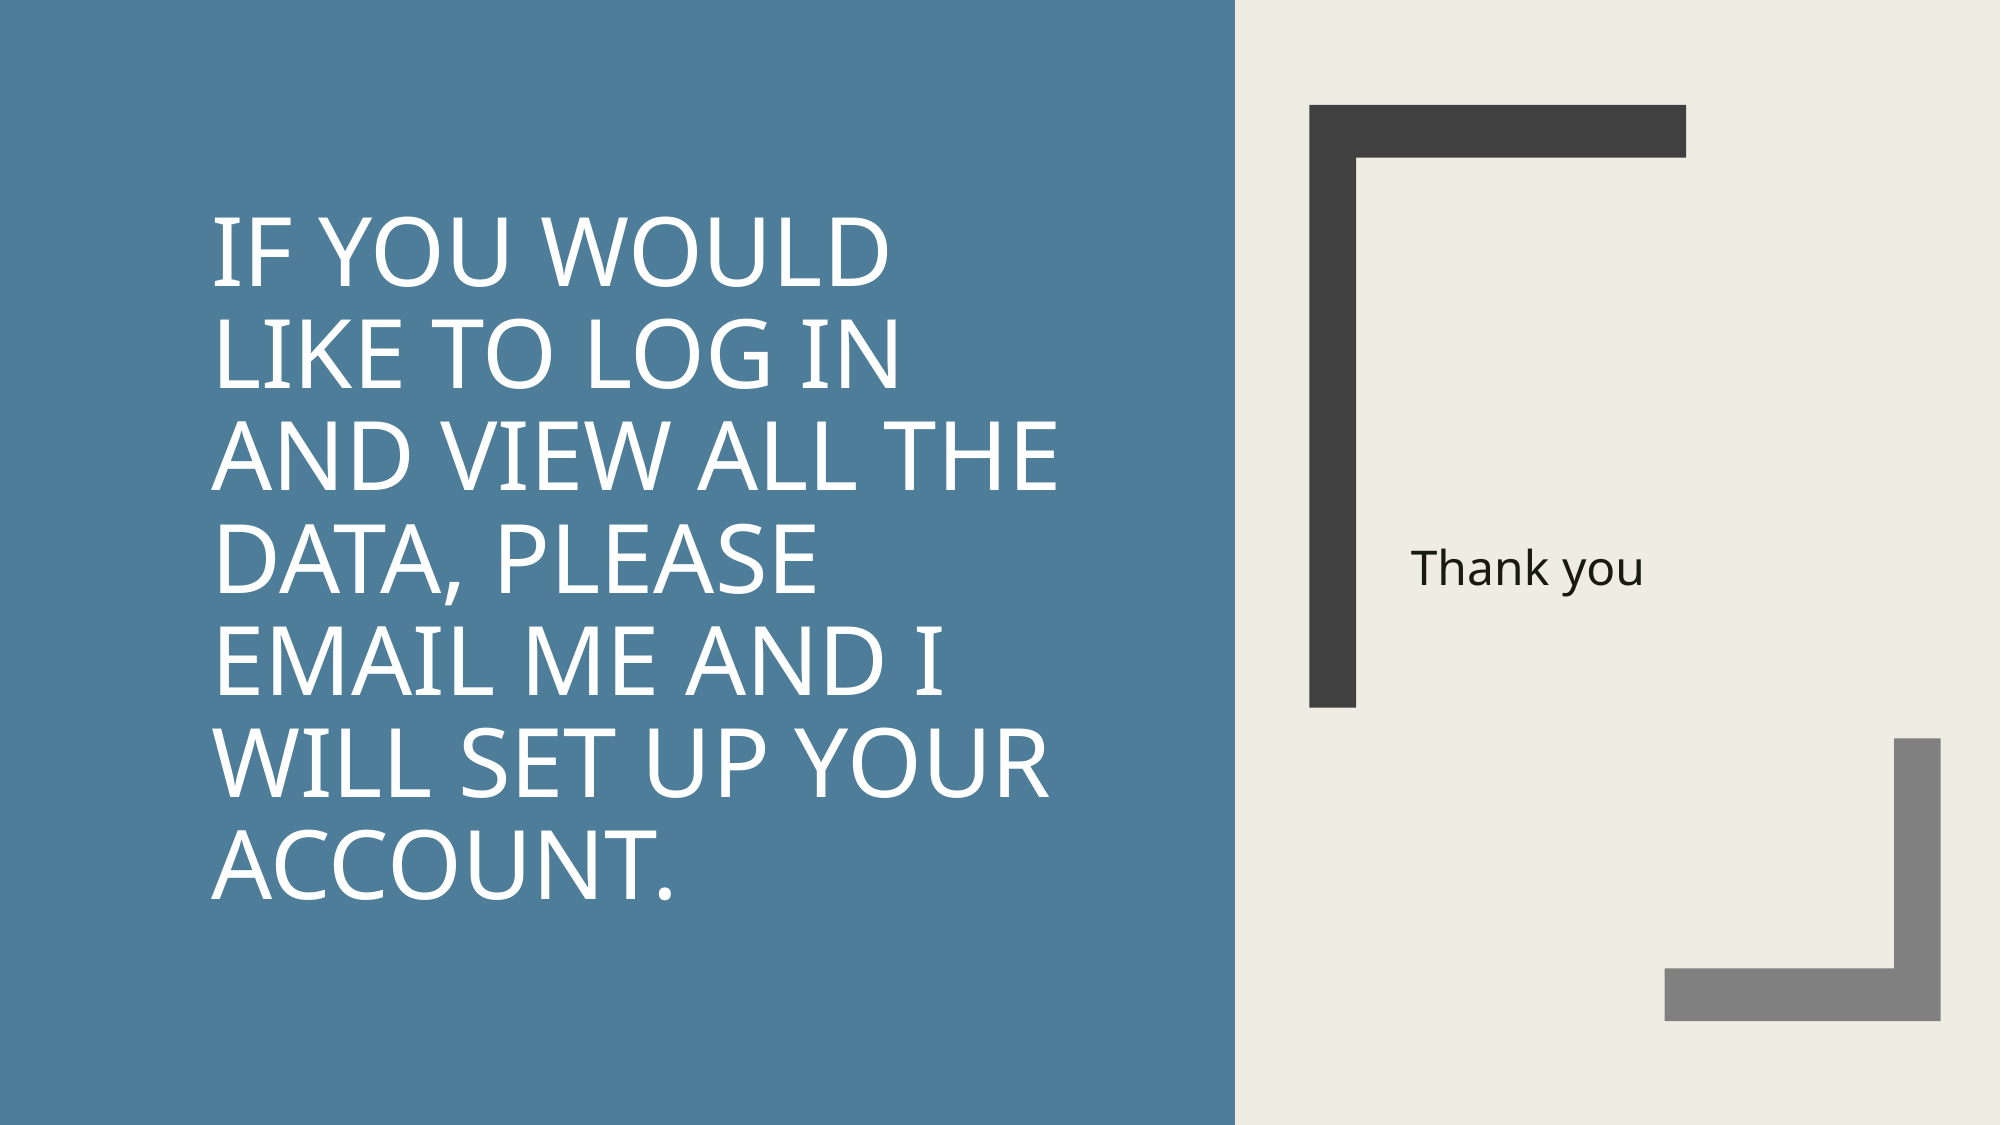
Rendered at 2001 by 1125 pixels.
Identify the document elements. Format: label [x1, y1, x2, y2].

text_box [123, 122, 1875, 1000]
text_box [1238, 0, 2000, 1125]
text_box [1664, 738, 1941, 1022]
text_box [0, 0, 1238, 1125]
text_box [1309, 104, 1687, 122]
